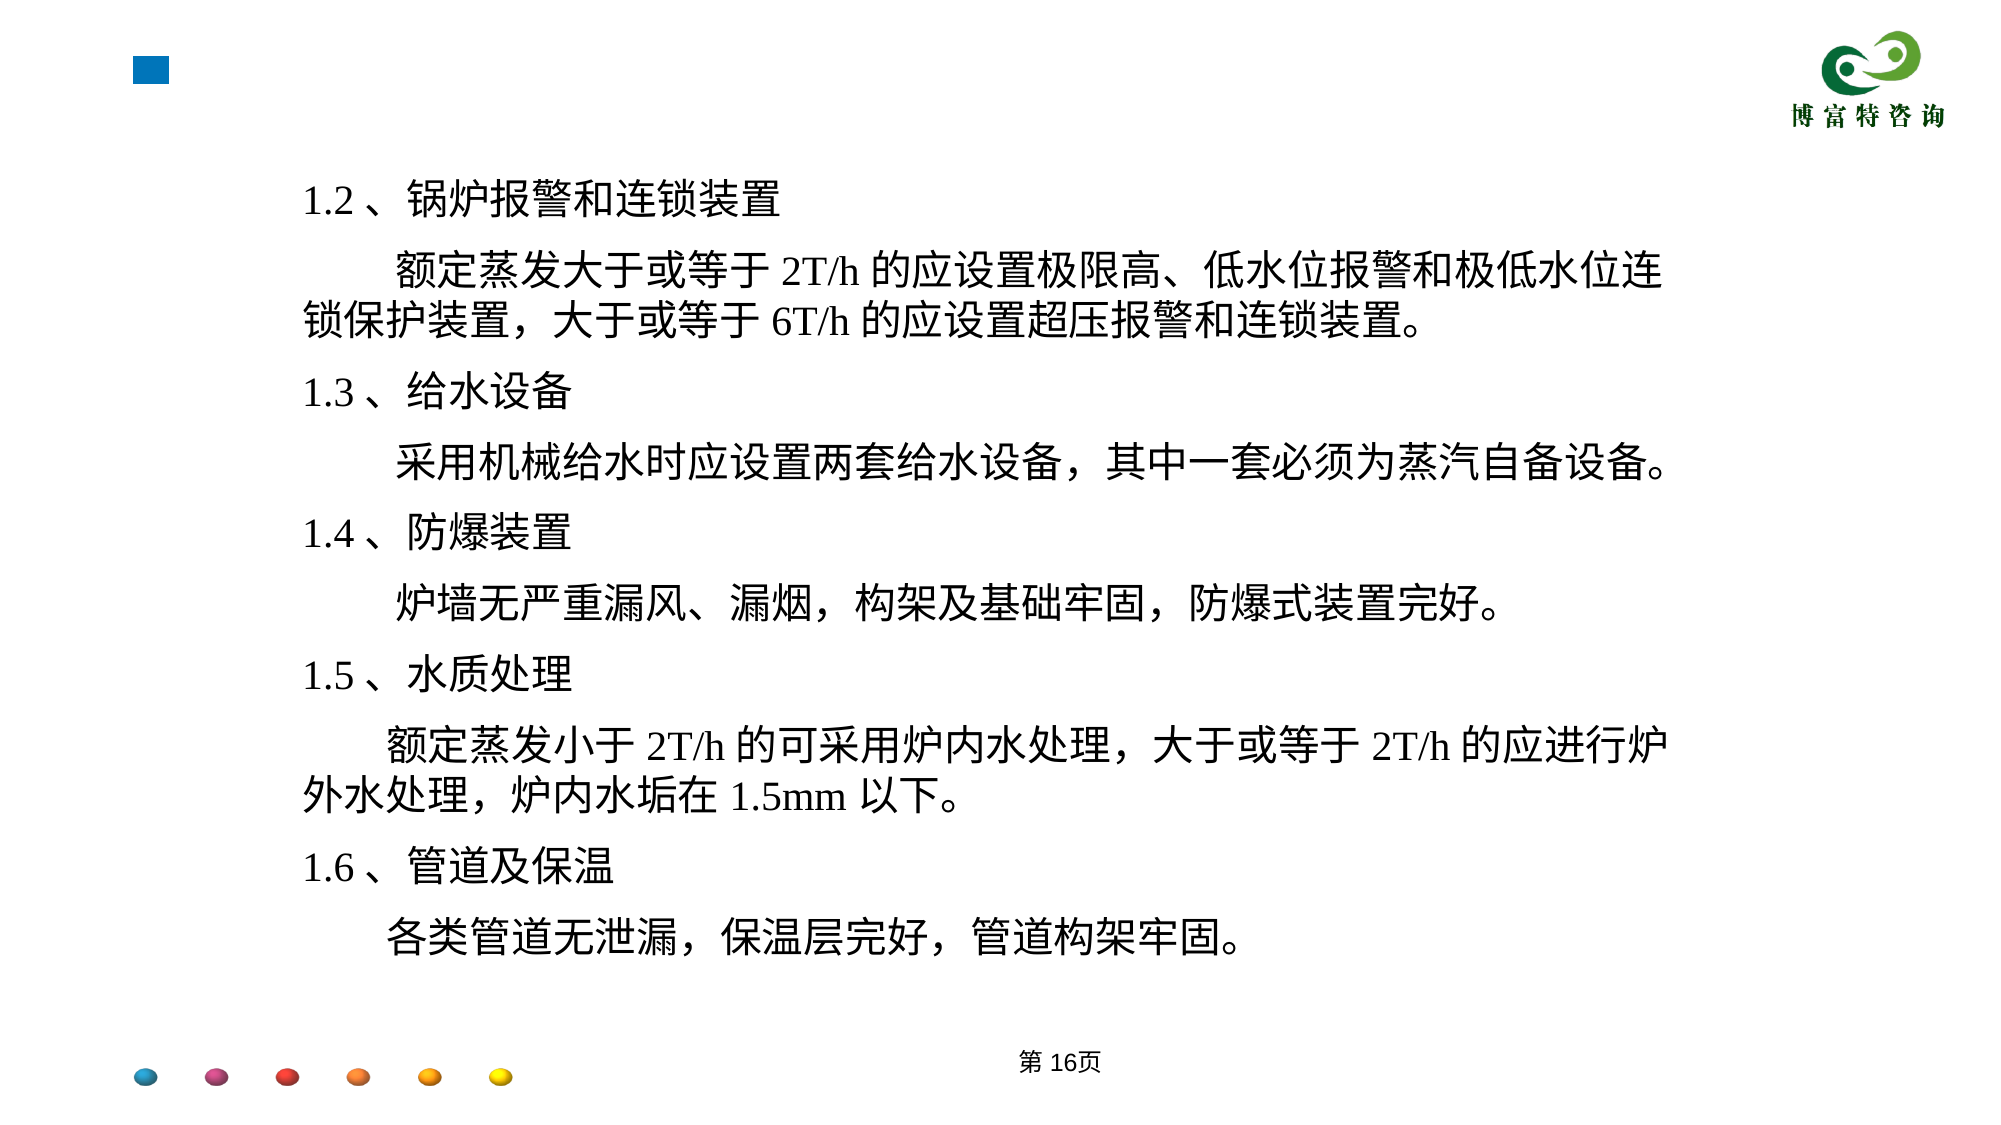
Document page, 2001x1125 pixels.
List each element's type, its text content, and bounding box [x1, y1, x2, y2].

text_box 1.2、锅炉报警和连锁装置 额定蒸发大于或等于2T/h的应设置极限高、低水位报警和极低水位连锁保护装置，大于或等于6T/h的应设置超压报警和连锁装置。 1.3、给水设备 采用机械给水时应设置两套给水设备，其中一套必须为蒸汽自备设备。 1.4、防爆装置 炉墙无严重漏风、漏烟，构架及基础牢固，防爆式装置完好。 1.5、水质处理 额定蒸发小于2T/h的可采用炉内水处理，大于或等于2T/h的应进行炉外水处理，炉内水垢在1.5mm以下。 1.6、管道及保温 各类管道无泄漏，保温层完好，管道构架牢固。 [302, 172, 1698, 1006]
picture [129, 1065, 516, 1088]
picture [1772, 30, 1969, 131]
